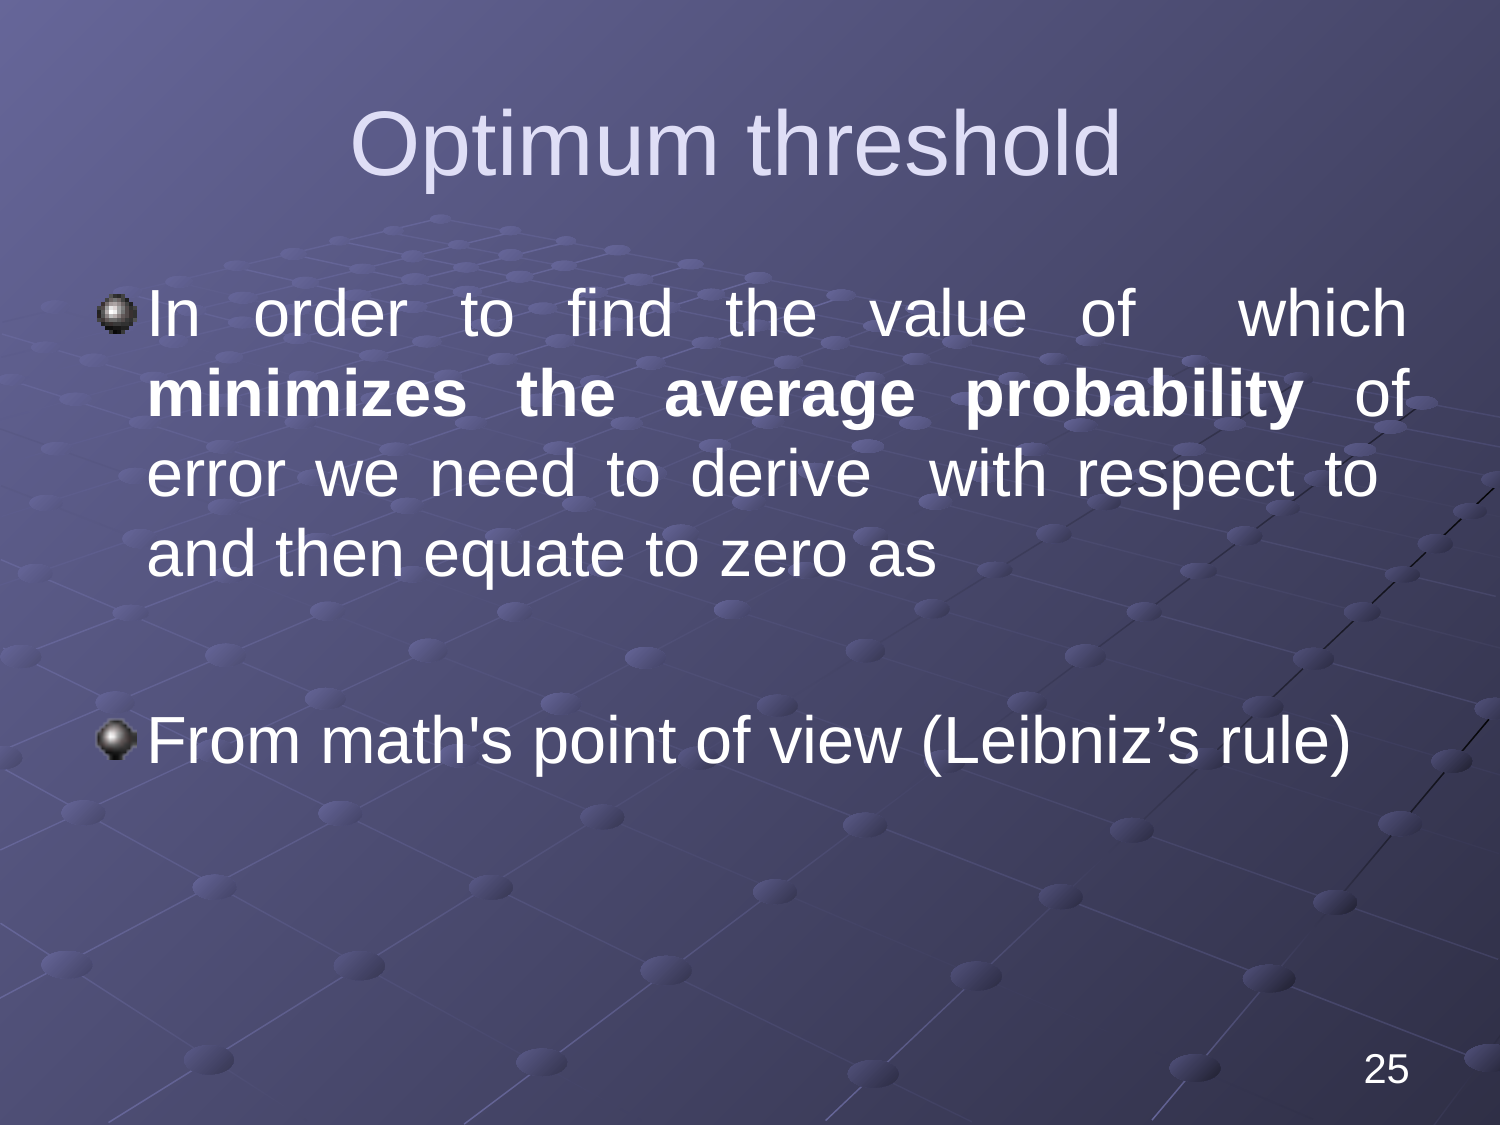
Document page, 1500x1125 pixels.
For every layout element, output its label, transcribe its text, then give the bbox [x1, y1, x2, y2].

slide_number 25 [1074, 1024, 1425, 1100]
picture [90, 713, 137, 760]
picture [90, 286, 137, 334]
